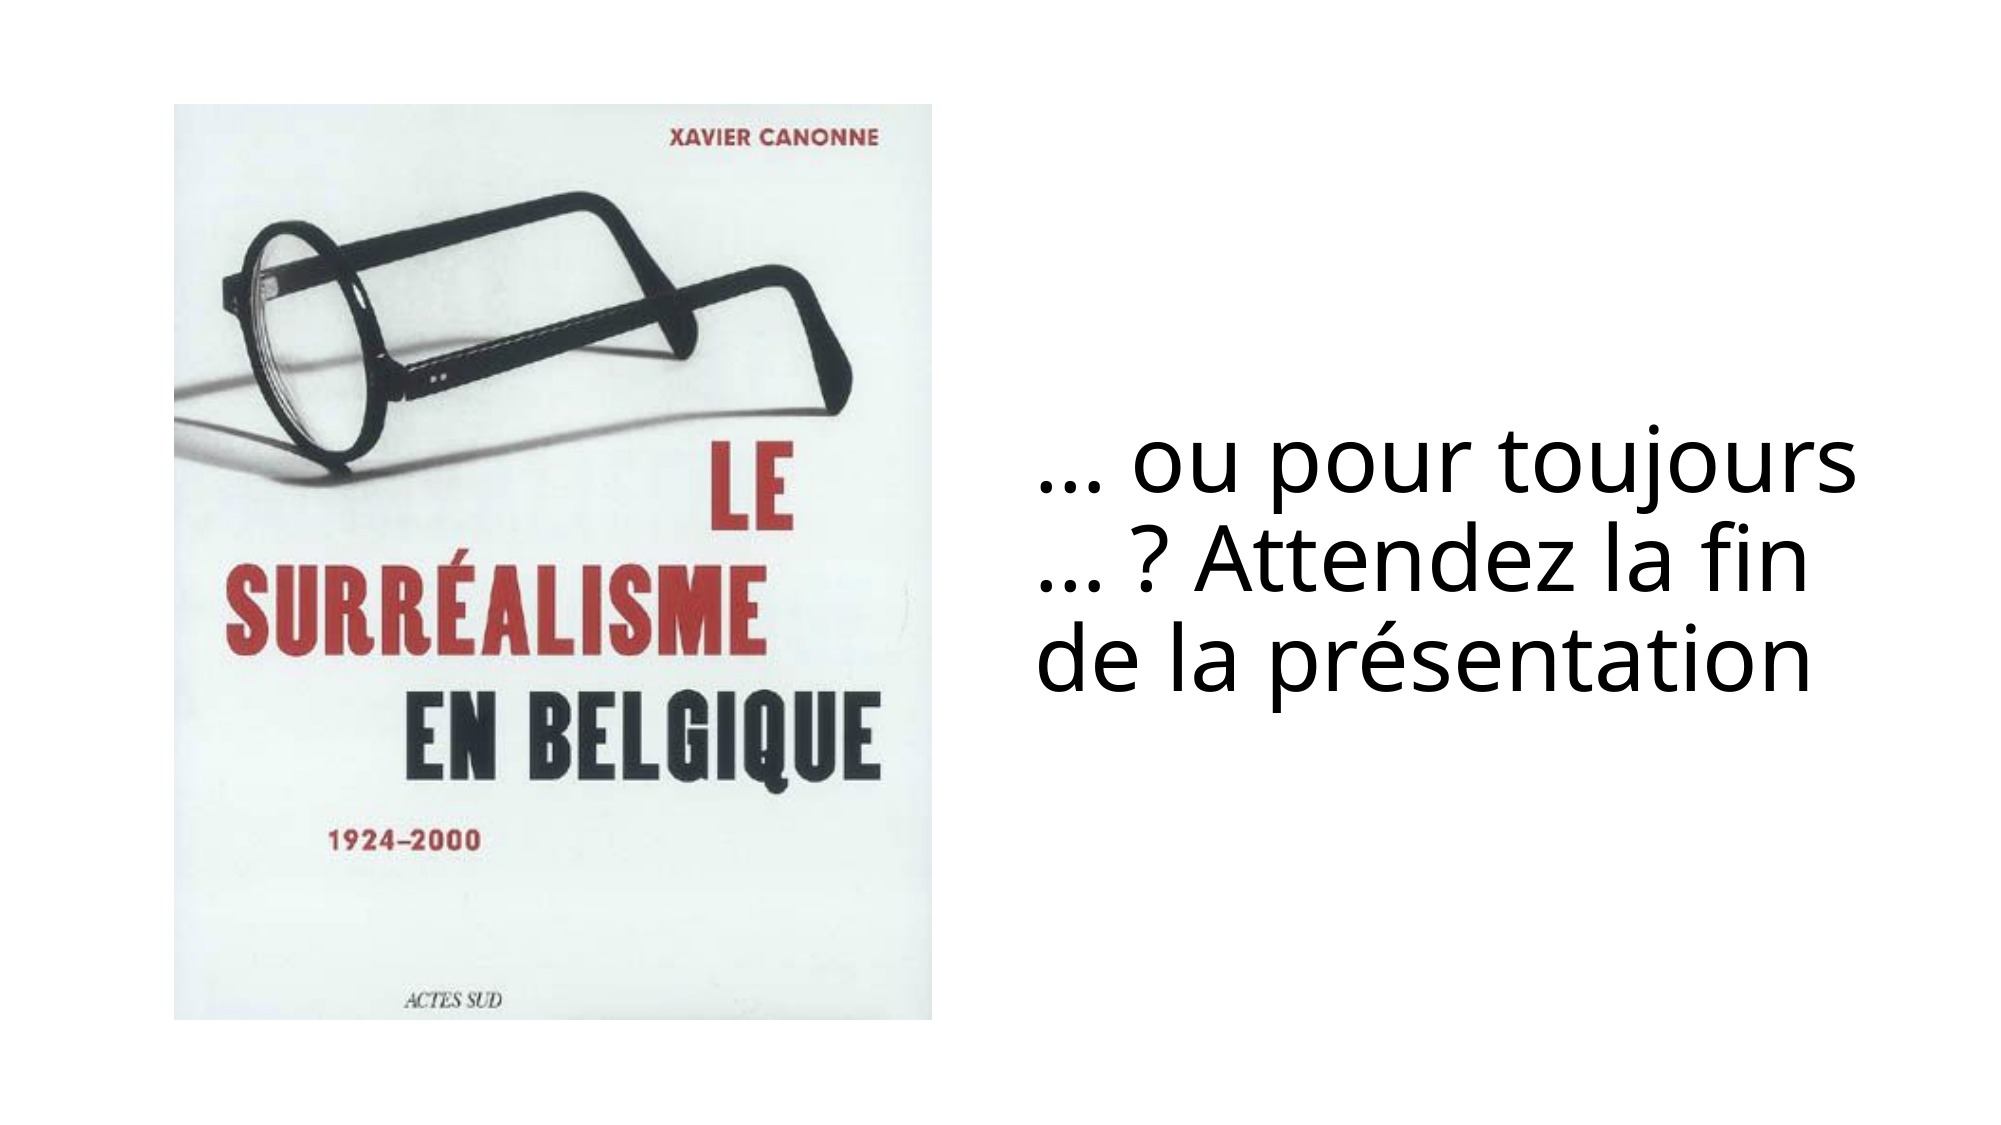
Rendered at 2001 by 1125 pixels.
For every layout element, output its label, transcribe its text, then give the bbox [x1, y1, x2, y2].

title … ou pour toujours … ? Attendez la fin de la présentation [1019, 104, 1901, 1020]
picture [174, 104, 932, 1020]
